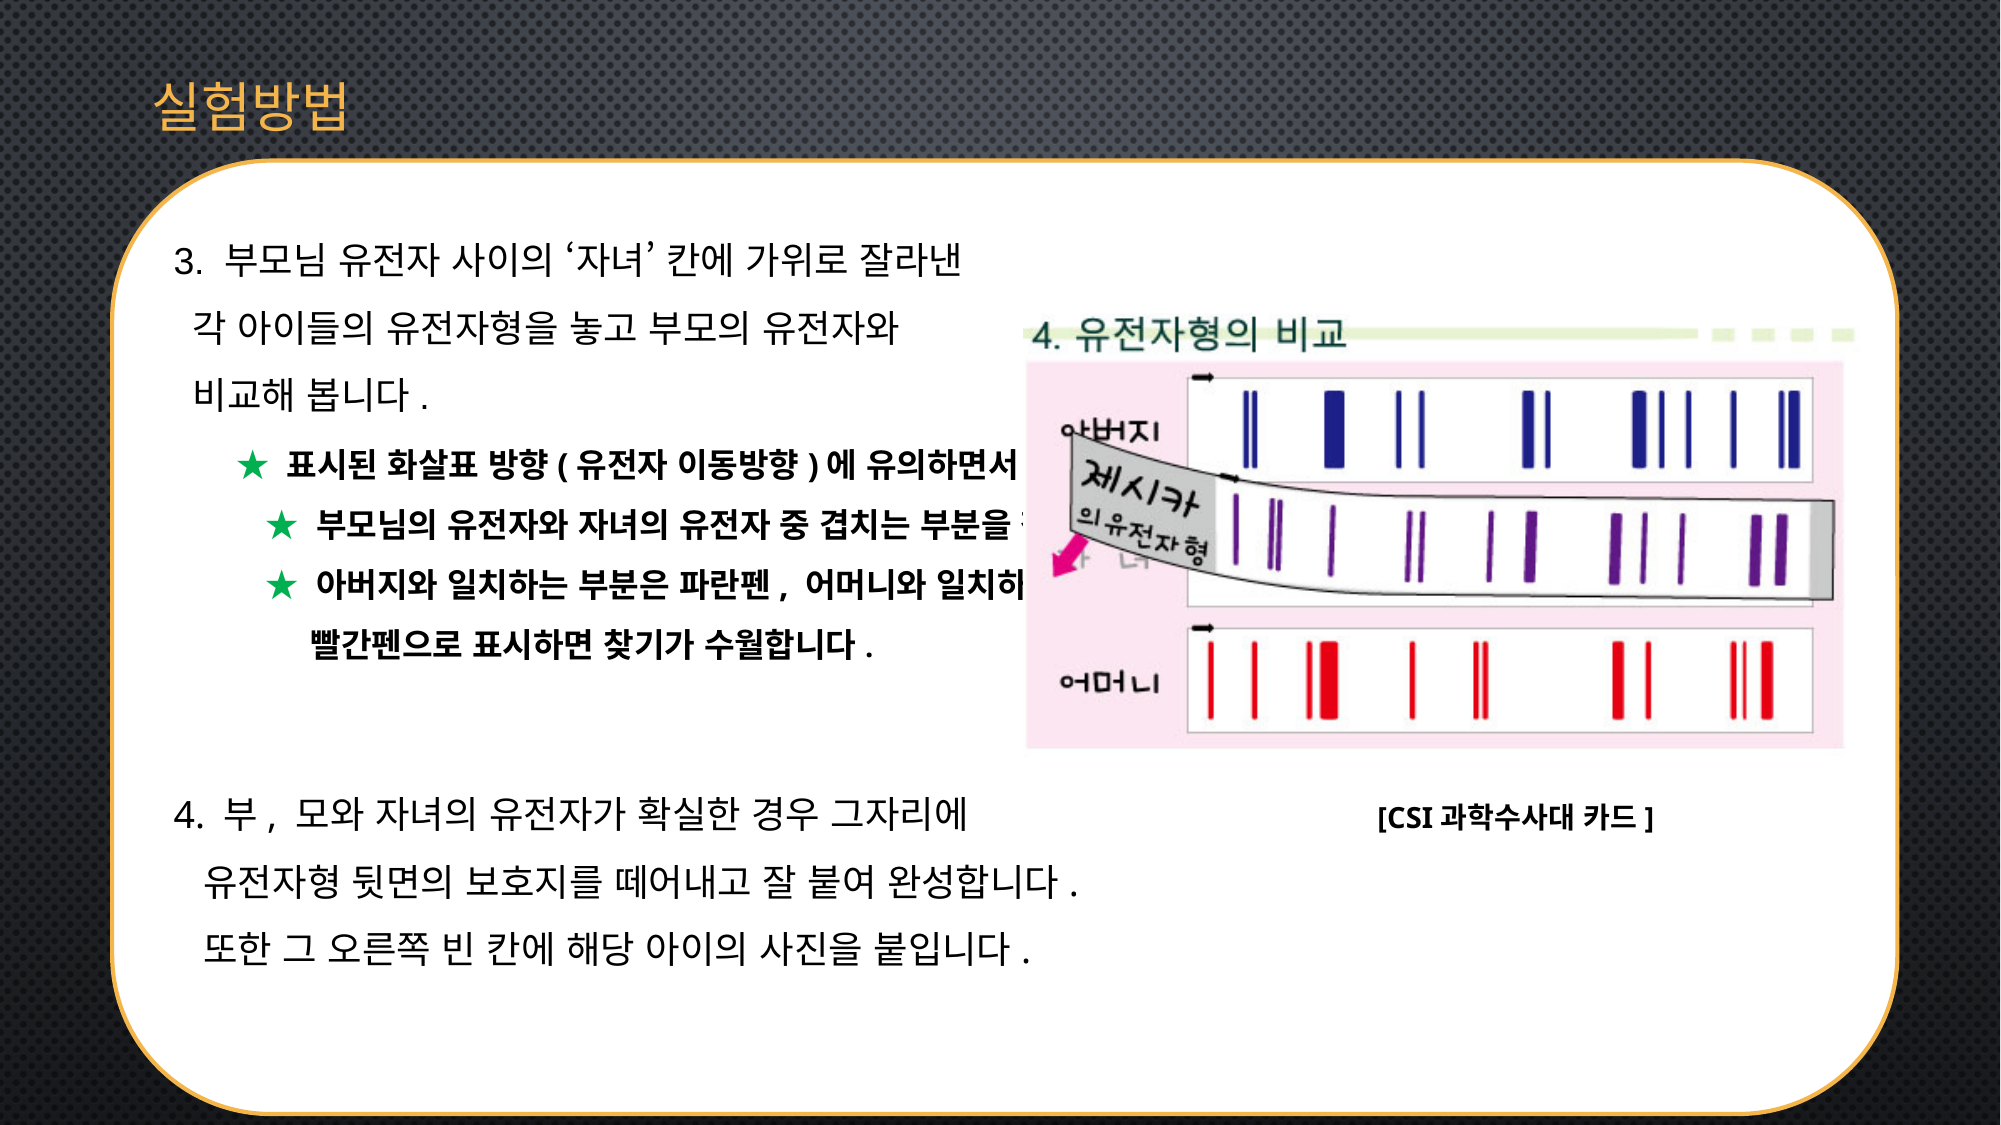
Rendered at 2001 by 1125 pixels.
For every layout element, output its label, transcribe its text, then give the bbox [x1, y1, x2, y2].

text_box 3. 부모님 유전자 사이의 ‘자녀’ 칸에 가위로 잘라낸 각 아이들의 유전자형을 놓고 부모의 유전자와 비교해 봅니다. ★ 표시된 화살표 방향(유전자 이동방향)에 유의하면서 비교합니다. ★ 부모님의 유전자와 자녀의 유전자 중 겹치는 부분을 찾아냅니다. ★ 아버지와 일치하는 부분은 파란펜, 어머니와 일치하는 부분은 빨간펜으로 표시하면 찾기가 수월합니다. 4. 부, 모와 자녀의 유전자가 확실한 경우 그자리에 [CSI과학수사대 카드] 유전자형 뒷면의 보호지를 떼어내고 잘 붙여 완성합니다. 또한 그 오른쪽 빈 칸에 해당 아이의 사진을 붙입니다. [111, 159, 1899, 1115]
picture [1022, 302, 1887, 764]
text_box 실험방법 [136, 58, 430, 131]
